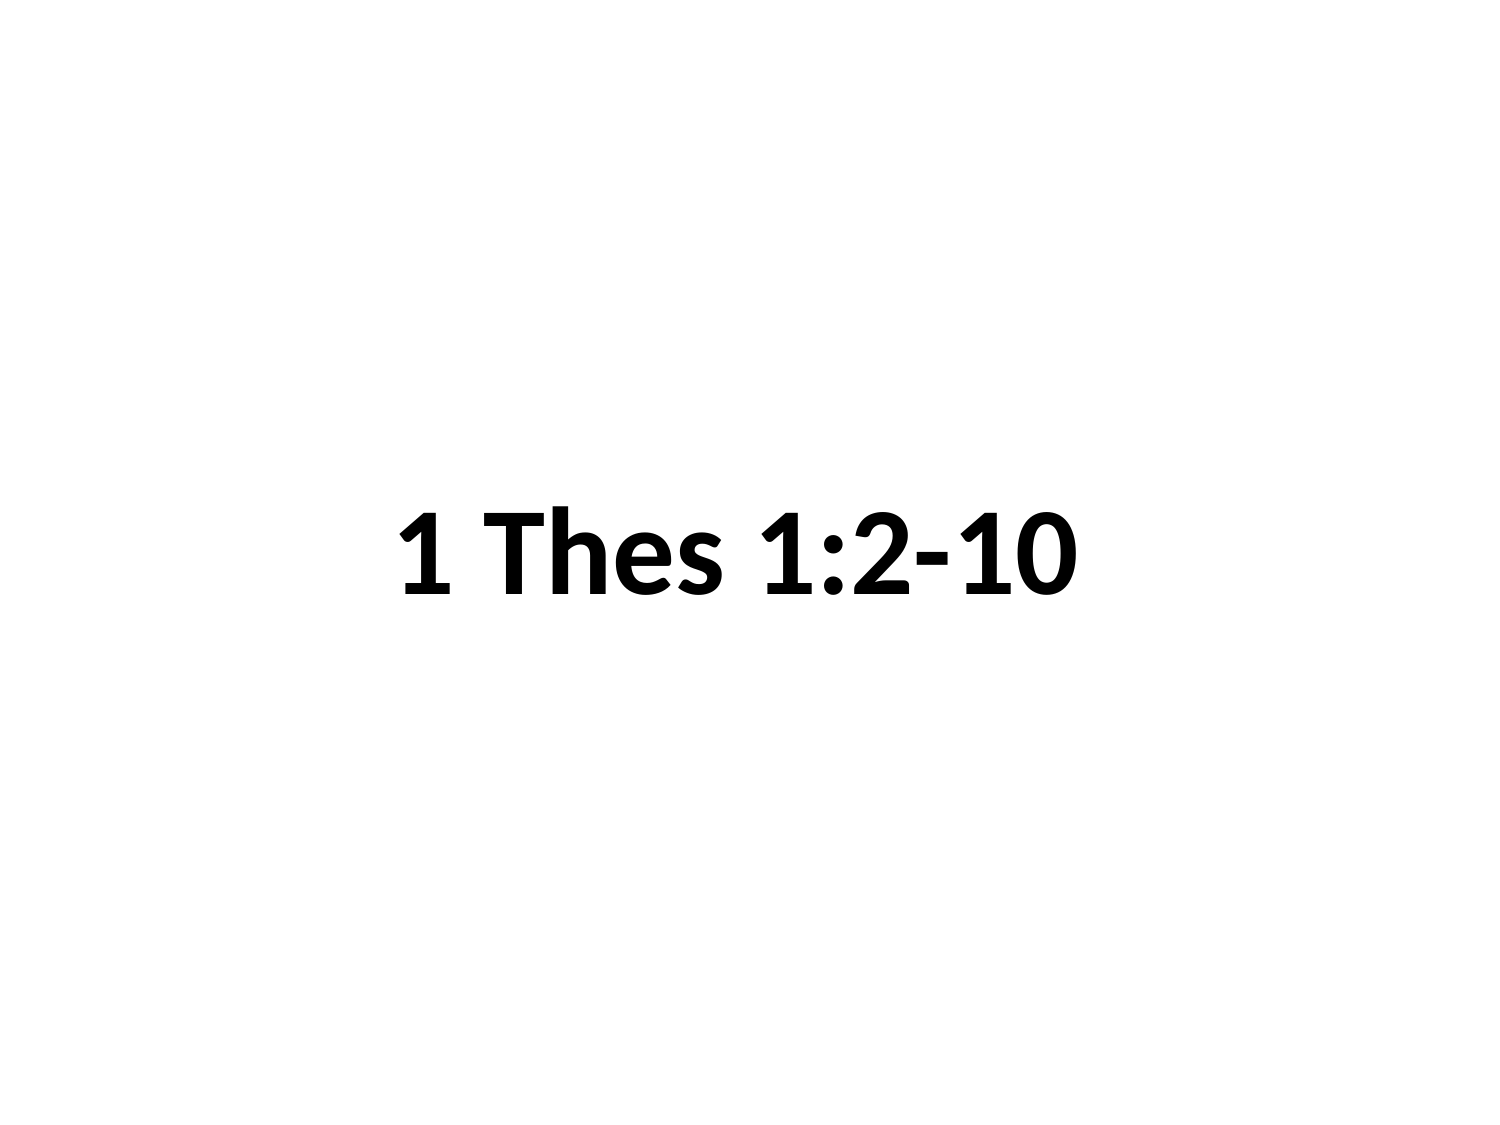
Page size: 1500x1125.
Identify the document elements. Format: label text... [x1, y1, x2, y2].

list 1 Thes 1:2-10 [376, 461, 1196, 672]
